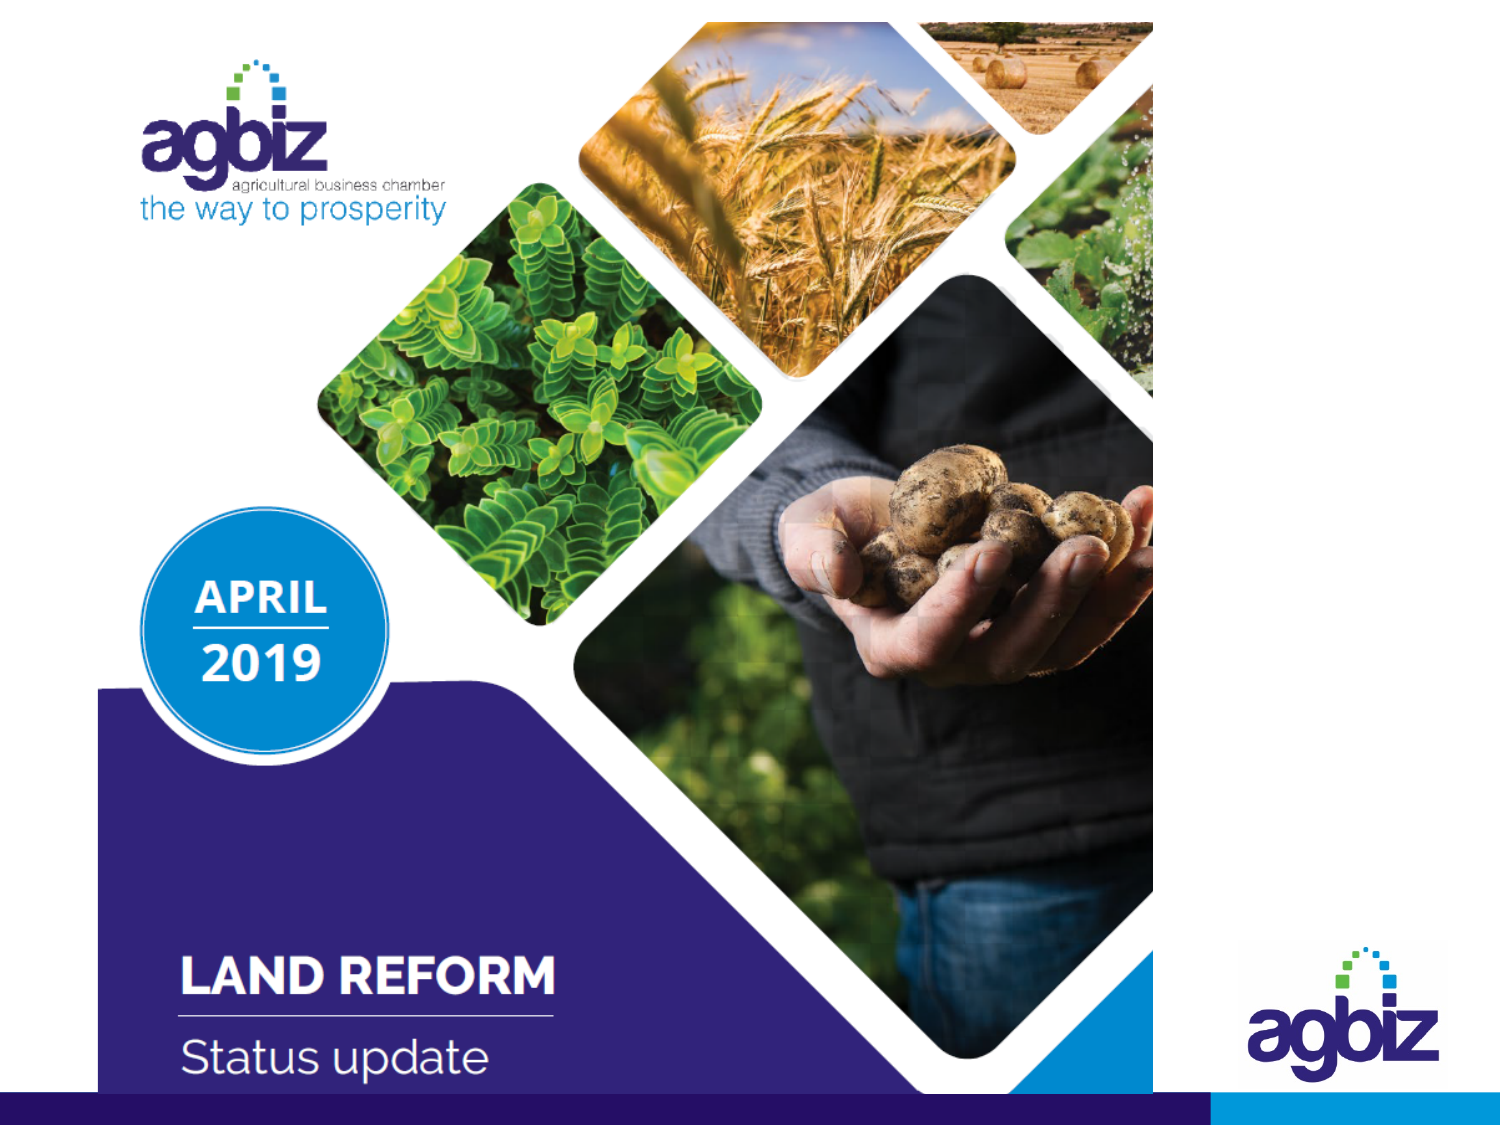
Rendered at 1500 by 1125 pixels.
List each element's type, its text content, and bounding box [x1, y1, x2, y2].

picture [1238, 940, 1448, 1089]
slide_number 51 [1059, 1042, 1397, 1103]
picture [97, 22, 1153, 1094]
